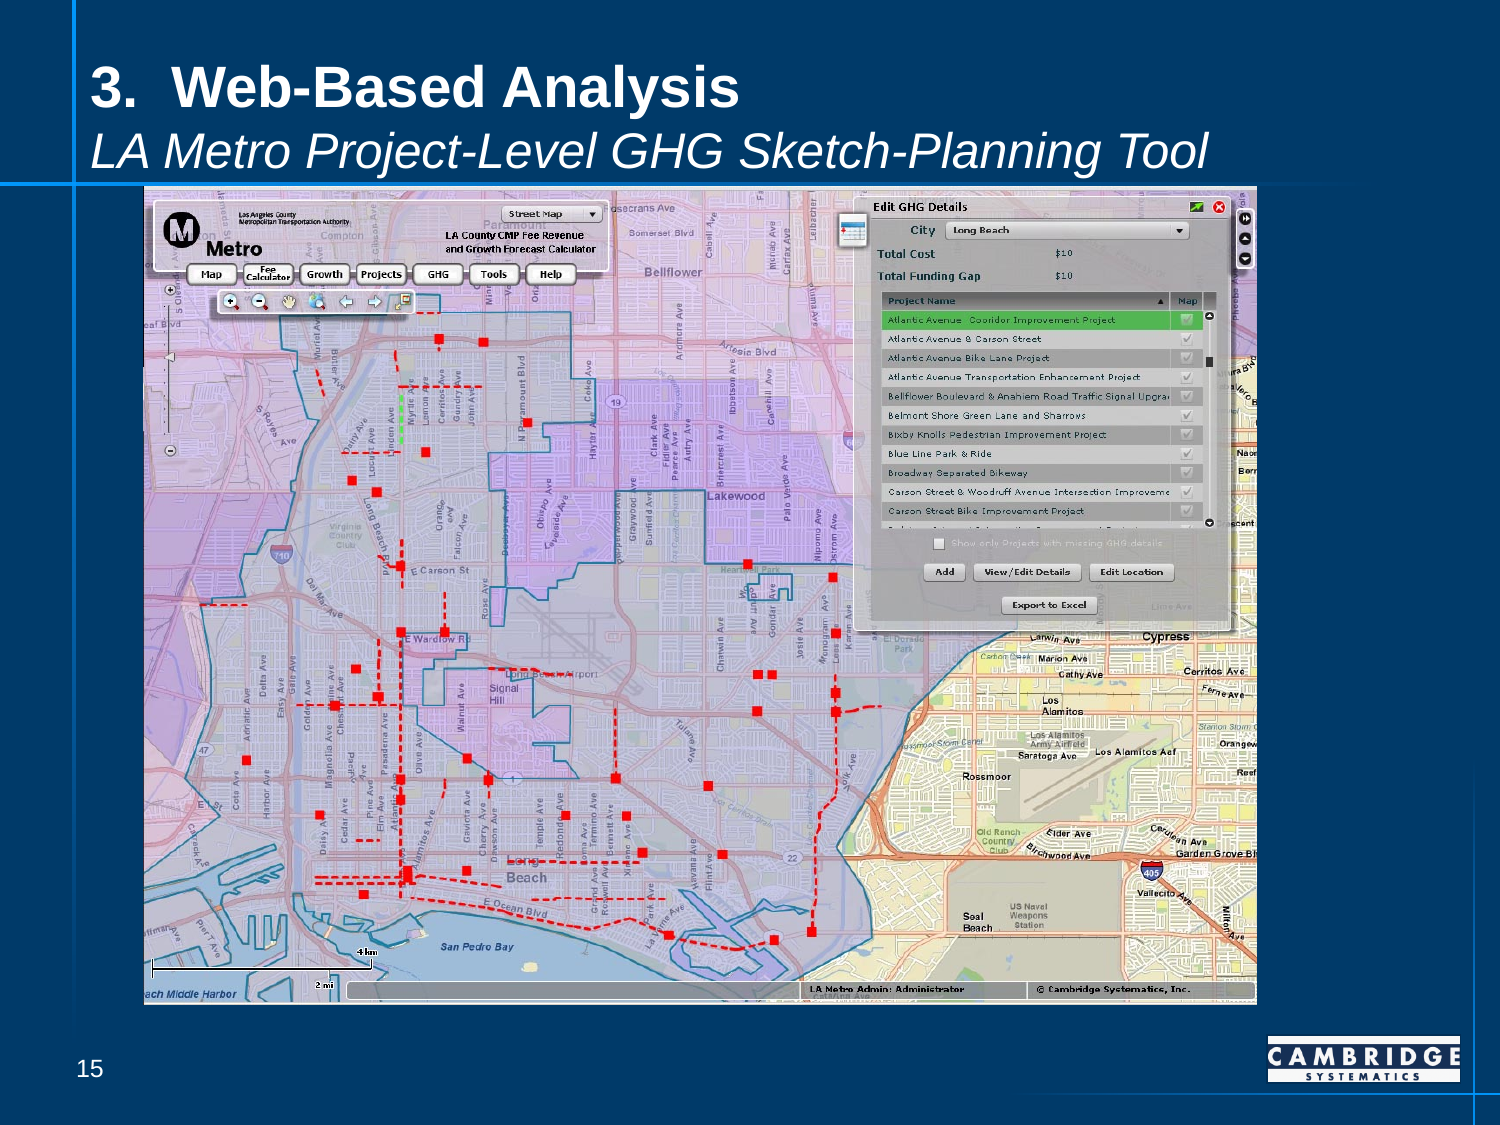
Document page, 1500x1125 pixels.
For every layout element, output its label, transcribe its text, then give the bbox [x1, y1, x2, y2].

picture [143, 186, 1257, 1006]
picture [1268, 1036, 1460, 1082]
slide_number 15 [61, 1037, 170, 1097]
title 3. Web-Based Analysis LA Metro Project-Level GHG Sketch-Planning Tool [75, 0, 1425, 187]
